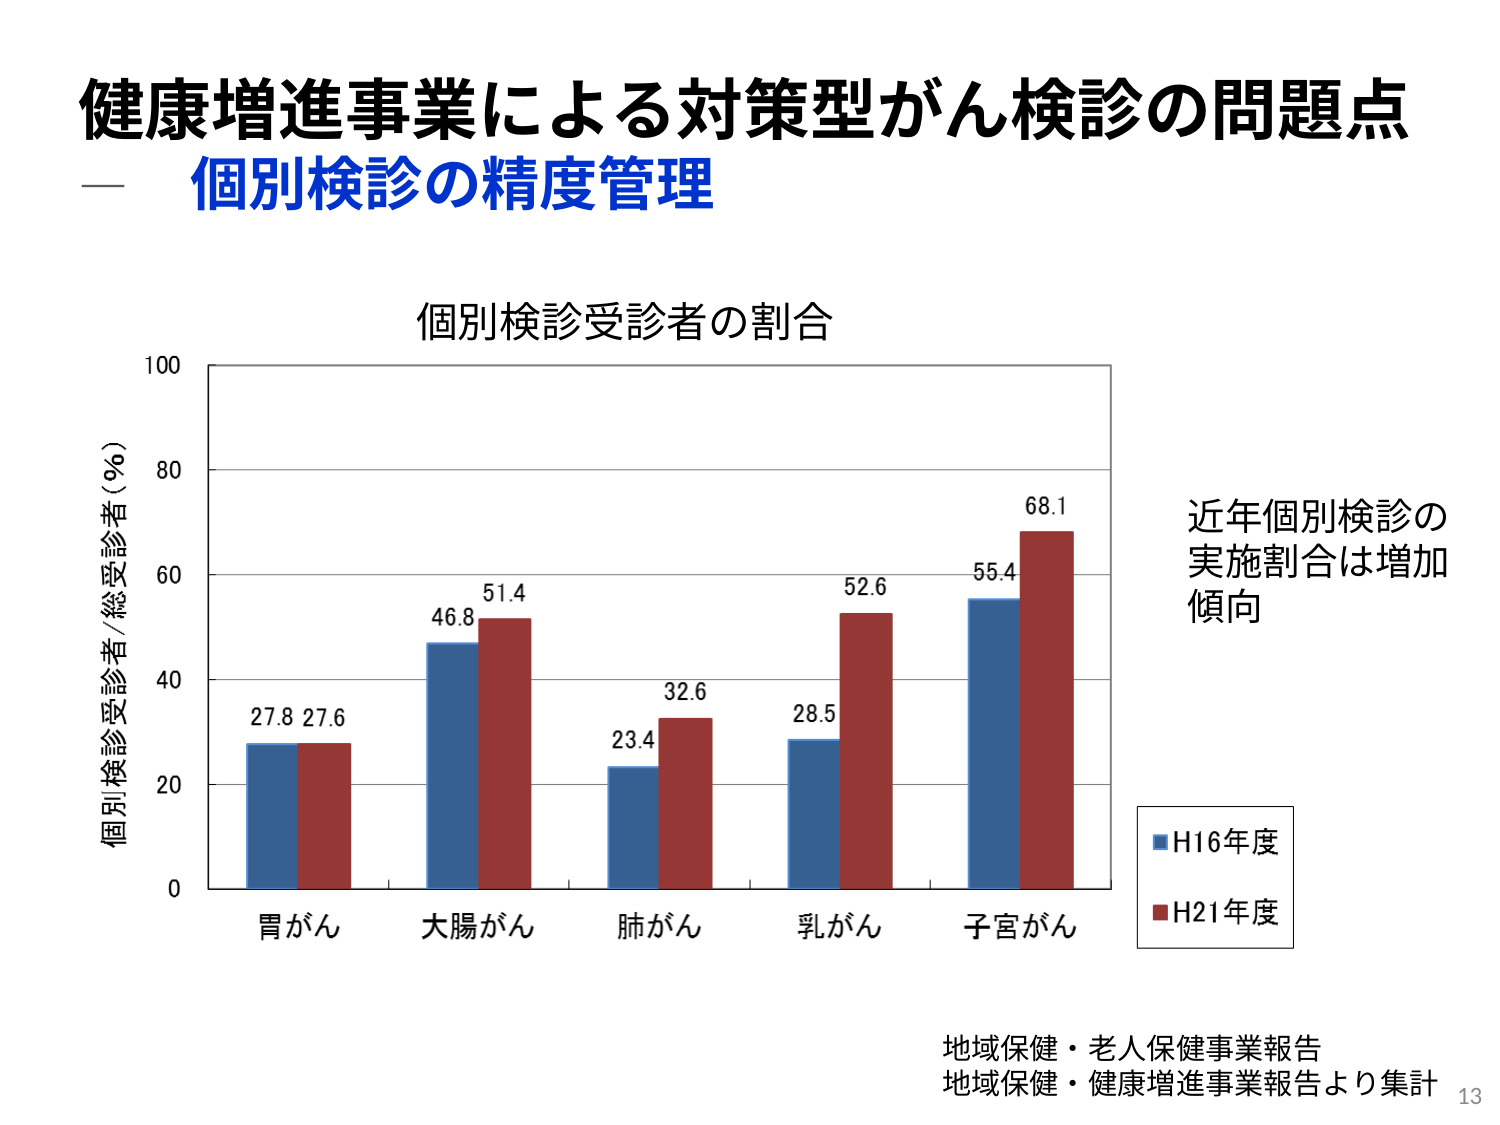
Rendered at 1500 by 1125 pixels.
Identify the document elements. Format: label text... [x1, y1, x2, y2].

text_box 地域保健・老人保健事業報告 地域保健・健康増進事業報告より集計 [927, 1023, 1468, 1108]
text_box 健康増進事業による対策型がん検診の問題点 ― 個別検診の精度管理 [63, 60, 1500, 225]
slide_number 13 [1147, 1065, 1498, 1125]
text_box 近年個別検診の実施割合は増加傾向 [1338, 485, 1500, 636]
picture [59, 250, 1333, 977]
